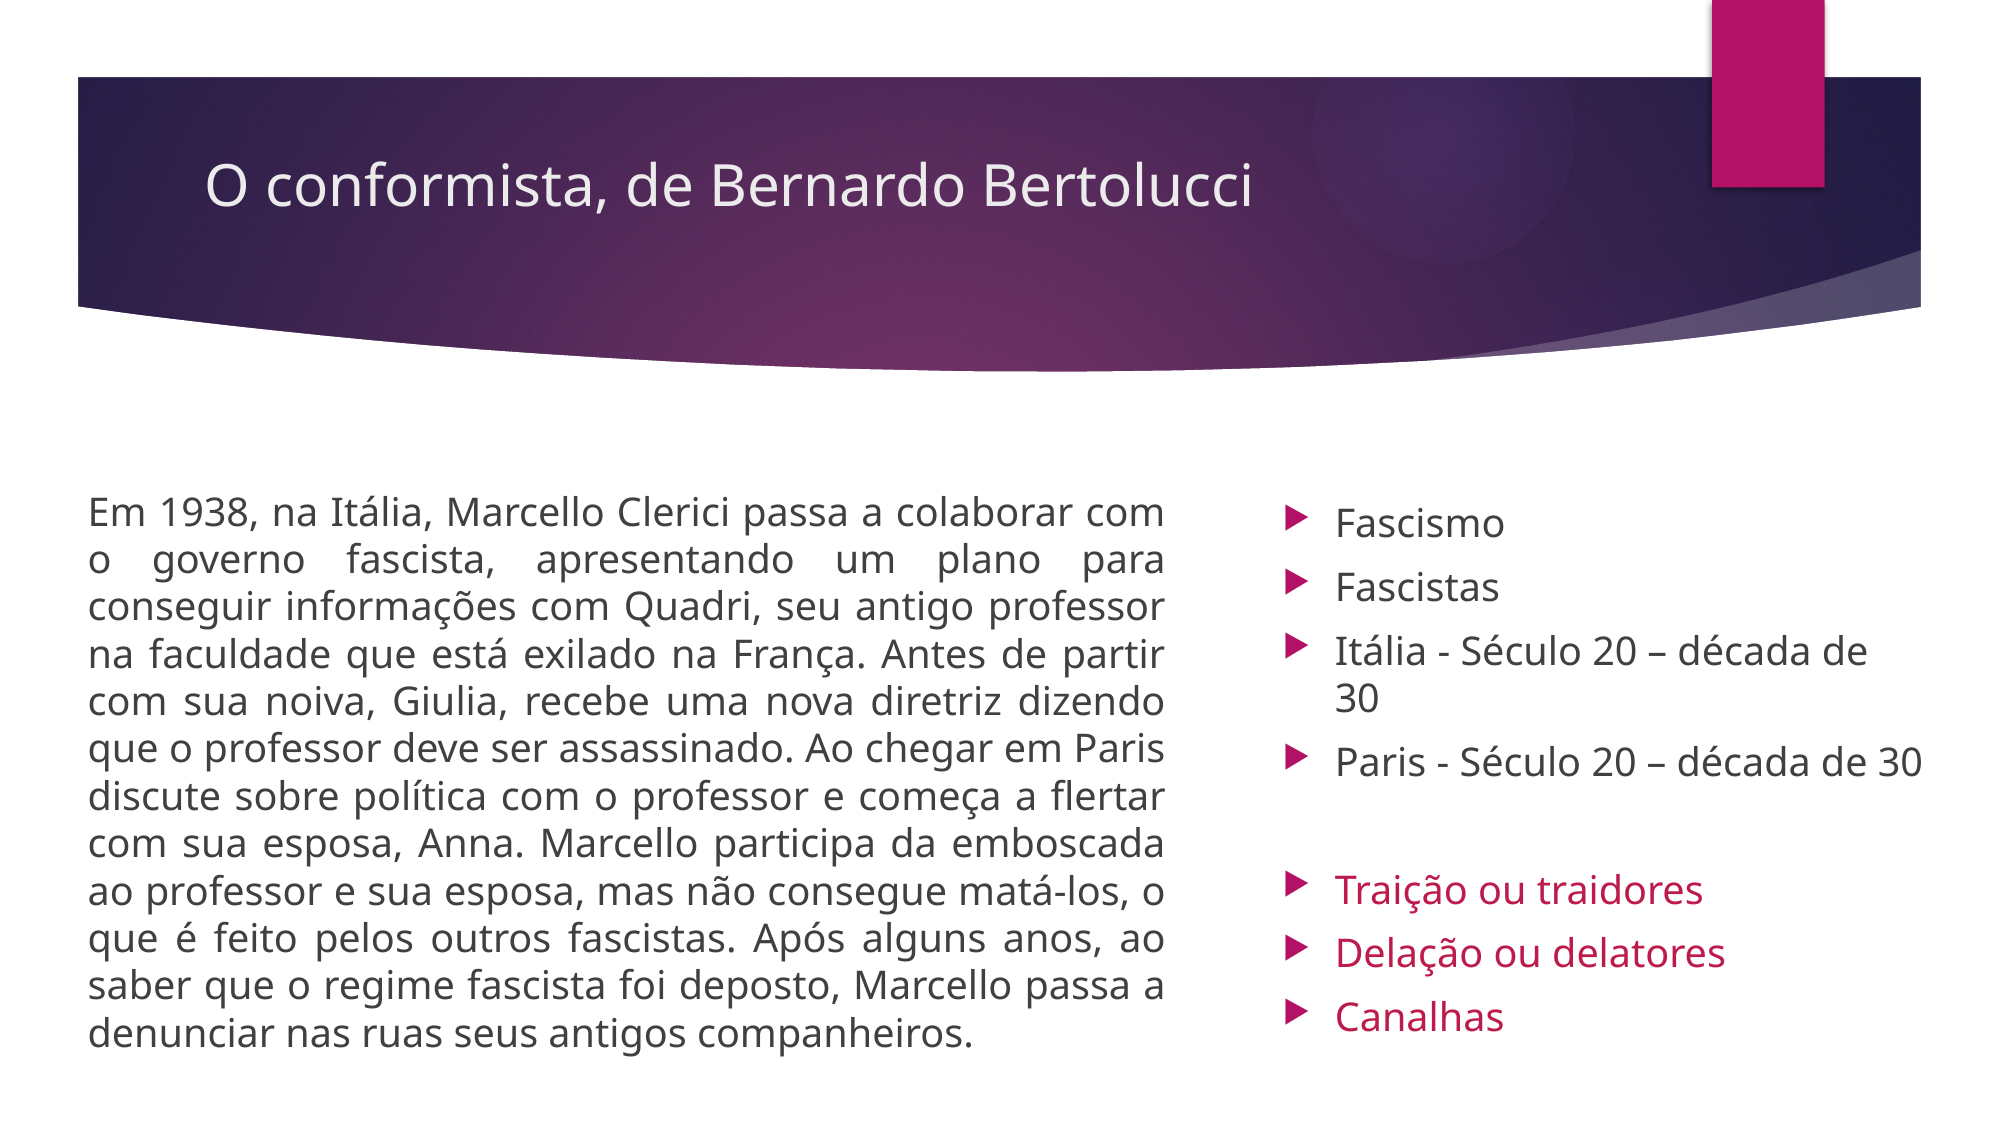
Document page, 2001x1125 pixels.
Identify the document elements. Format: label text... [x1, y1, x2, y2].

title O conformista, de Bernardo Bertolucci [189, 159, 1627, 276]
list Em 1938, na Itália, Marcello Clerici passa a colaborar com o governo fascista, apresentando um plano para conseguir informações com Quadri, seu antigo professor na faculdade que está exilado na França. Antes de partir com sua noiva, Giulia, recebe uma nova diretriz dizendo que o professor deve ser assassinado. Ao chegar em Paris discute sobre política com o professor e começa a flertar com sua esposa, Anna. Marcello participa da emboscada ao professor e sua esposa, mas não consegue matá-los, o que é feito pelos outros fascistas. Após alguns anos, ao saber que o regime fascista foi deposto, Marcello passa a denunciar nas ruas seus antigos companheiros. [72, 427, 1182, 1085]
list Fascismo Fascistas Itália - Século 20 – década de 30 Paris - Século 20 – década de 30 Traição ou traidores Delação ou delatores Canalhas [1267, 427, 1939, 1085]
